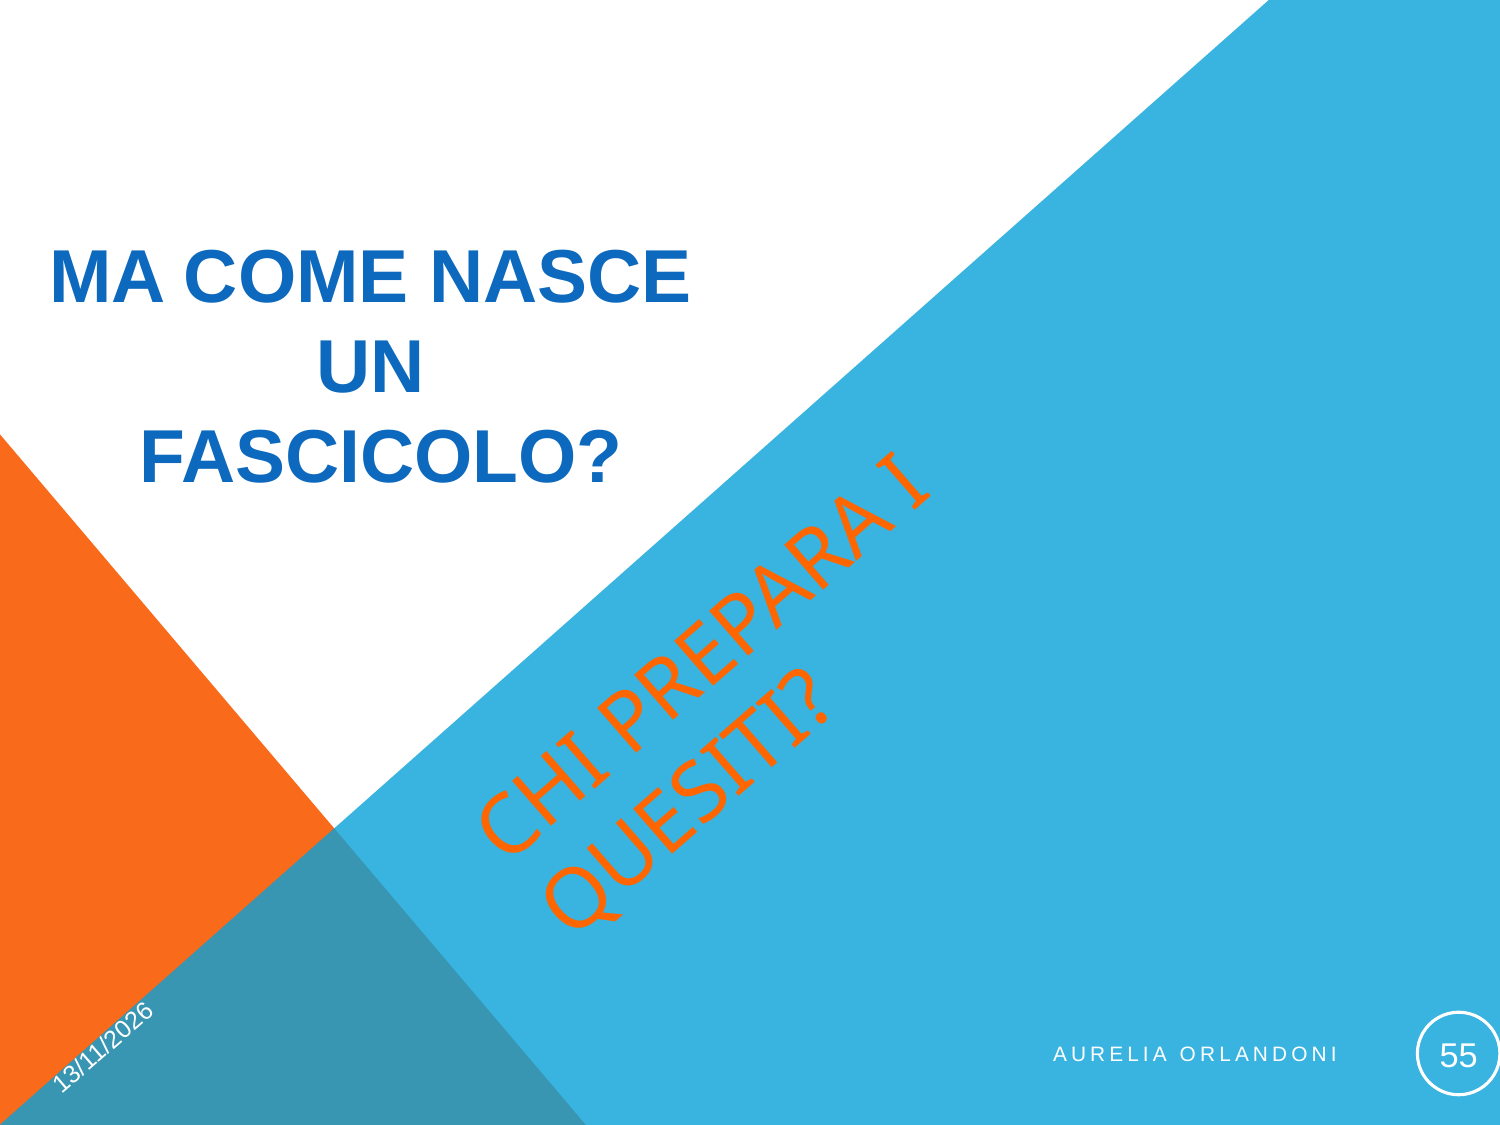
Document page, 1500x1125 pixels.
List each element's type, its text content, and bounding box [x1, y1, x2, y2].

slide_number 55 [1415, 1010, 1500, 1097]
title CHI PREPARA I QUESITI? [442, 208, 1272, 966]
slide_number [32, 849, 325, 1110]
footer Aurelia Orlandoni [577, 1031, 1352, 1076]
text_box MA COME NASCE UN FASCICOLO? [34, 219, 728, 505]
